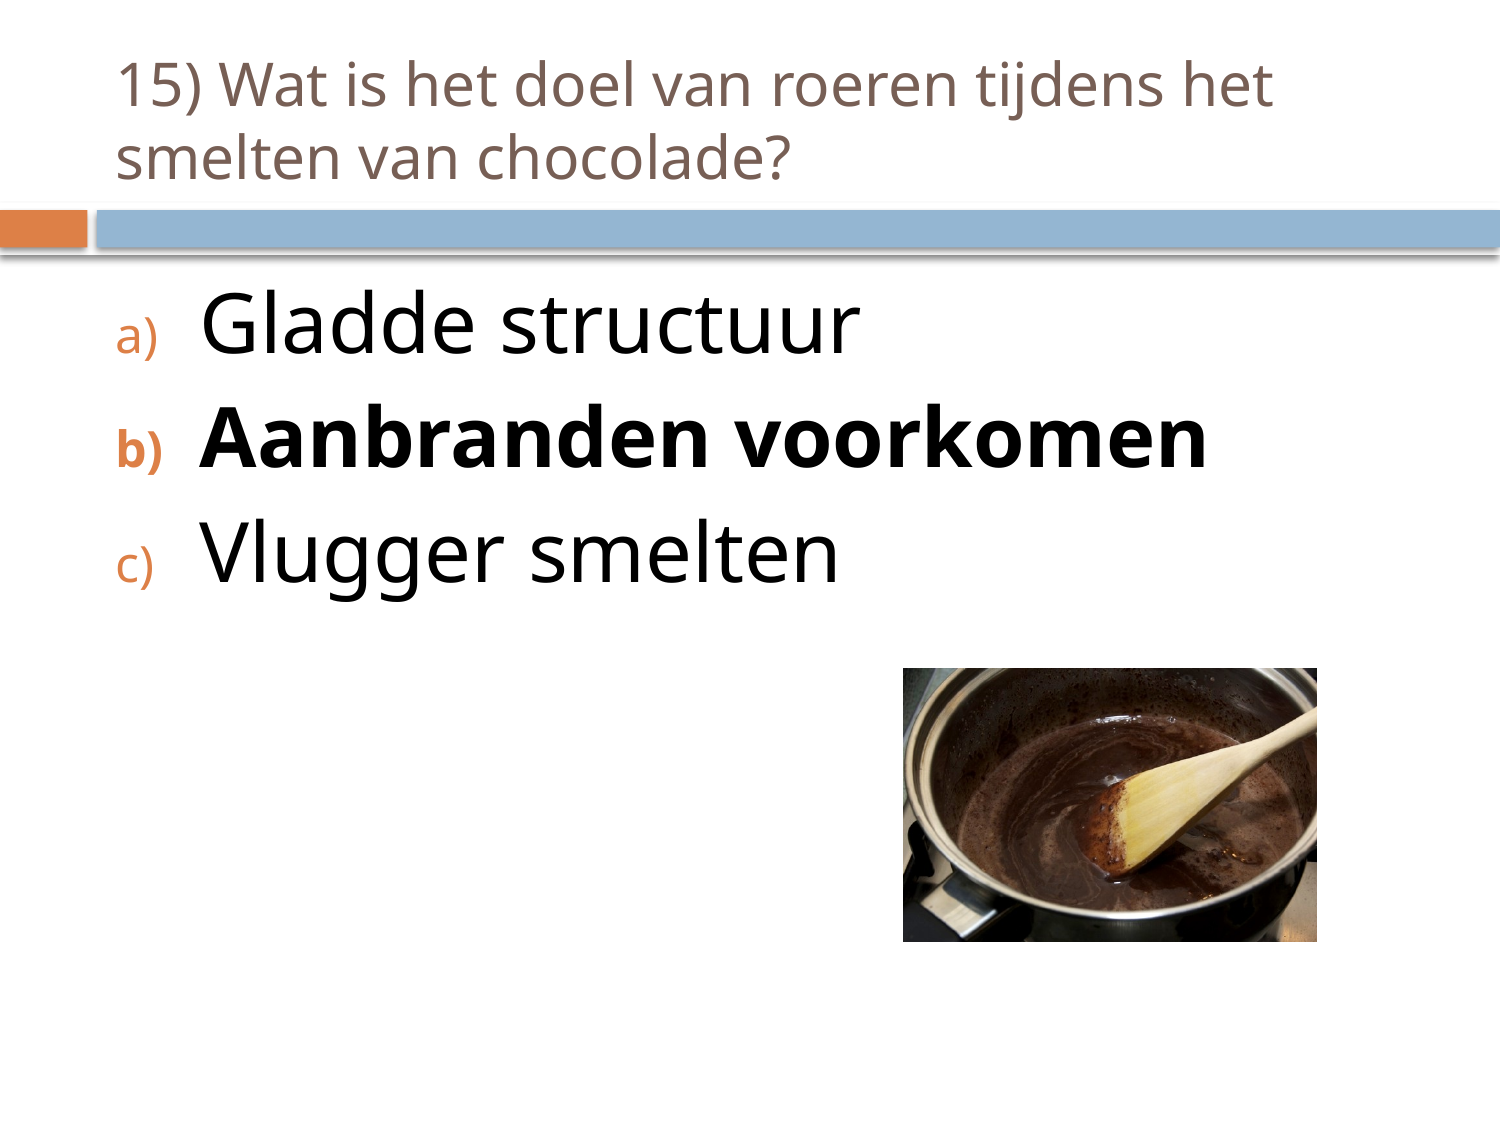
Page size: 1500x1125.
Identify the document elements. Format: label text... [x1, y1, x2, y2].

picture [903, 668, 1318, 943]
title 15) Wat is het doel van roeren tijdens het smelten van chocolade? [100, 37, 1438, 200]
list Gladde structuur Aanbranden voorkomen Vlugger smelten [100, 262, 1438, 1000]
